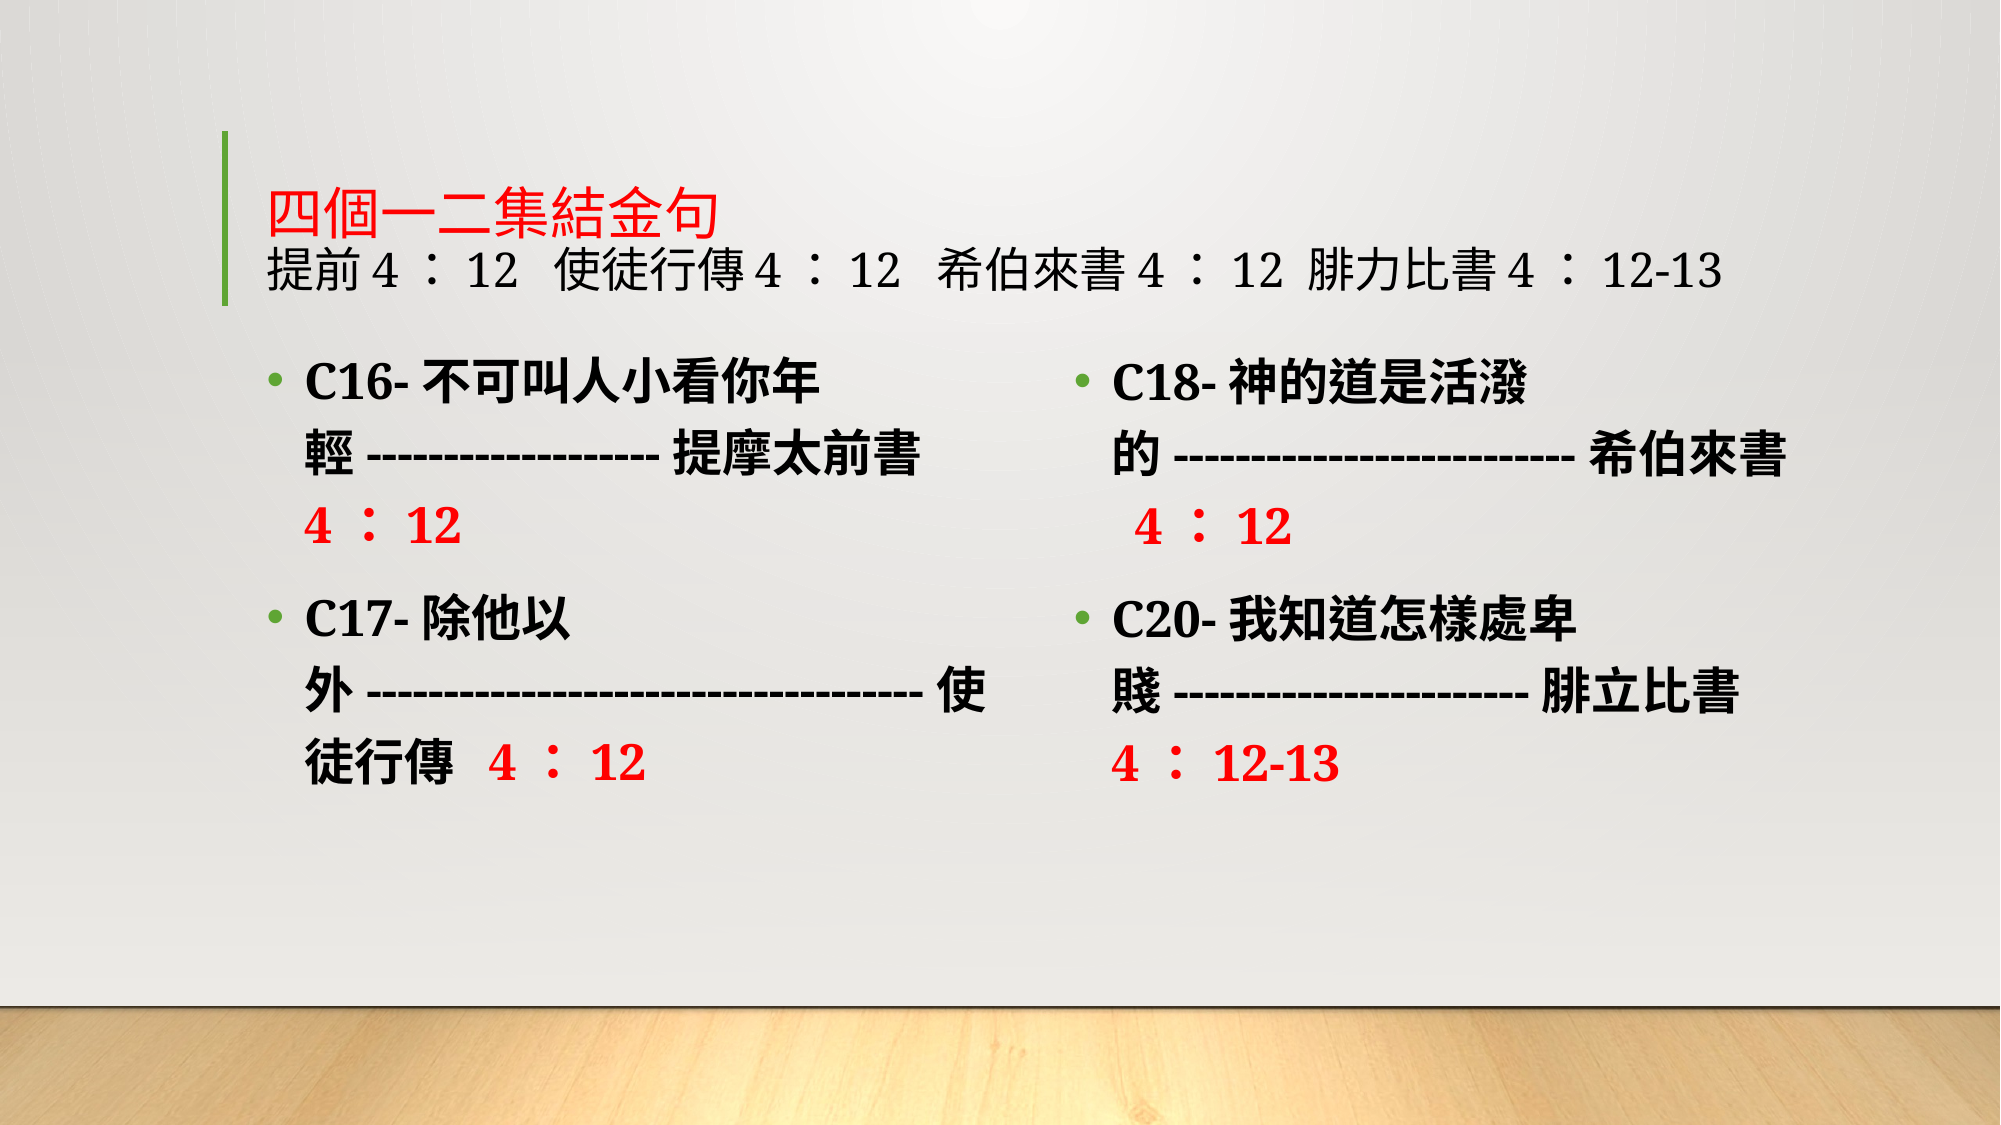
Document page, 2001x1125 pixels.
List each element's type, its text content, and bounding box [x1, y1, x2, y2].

list C18-神的道是活潑的--------------------------希伯來書 4：12 C20-我知道怎樣處卑賤-----------------------腓立比書 4：12-13 [1058, 330, 1815, 896]
list C16-不可叫人小看你年輕-------------------提摩太前書4：12 C17-除他以外------------------------------------使徒行傳 4：12 [251, 329, 1008, 894]
title 四個一二集結金句 提前4：12 使徒行傳4：12 希伯來書4：12 腓力比書4：12-13 [251, 132, 1814, 306]
picture [0, 1006, 2000, 1125]
